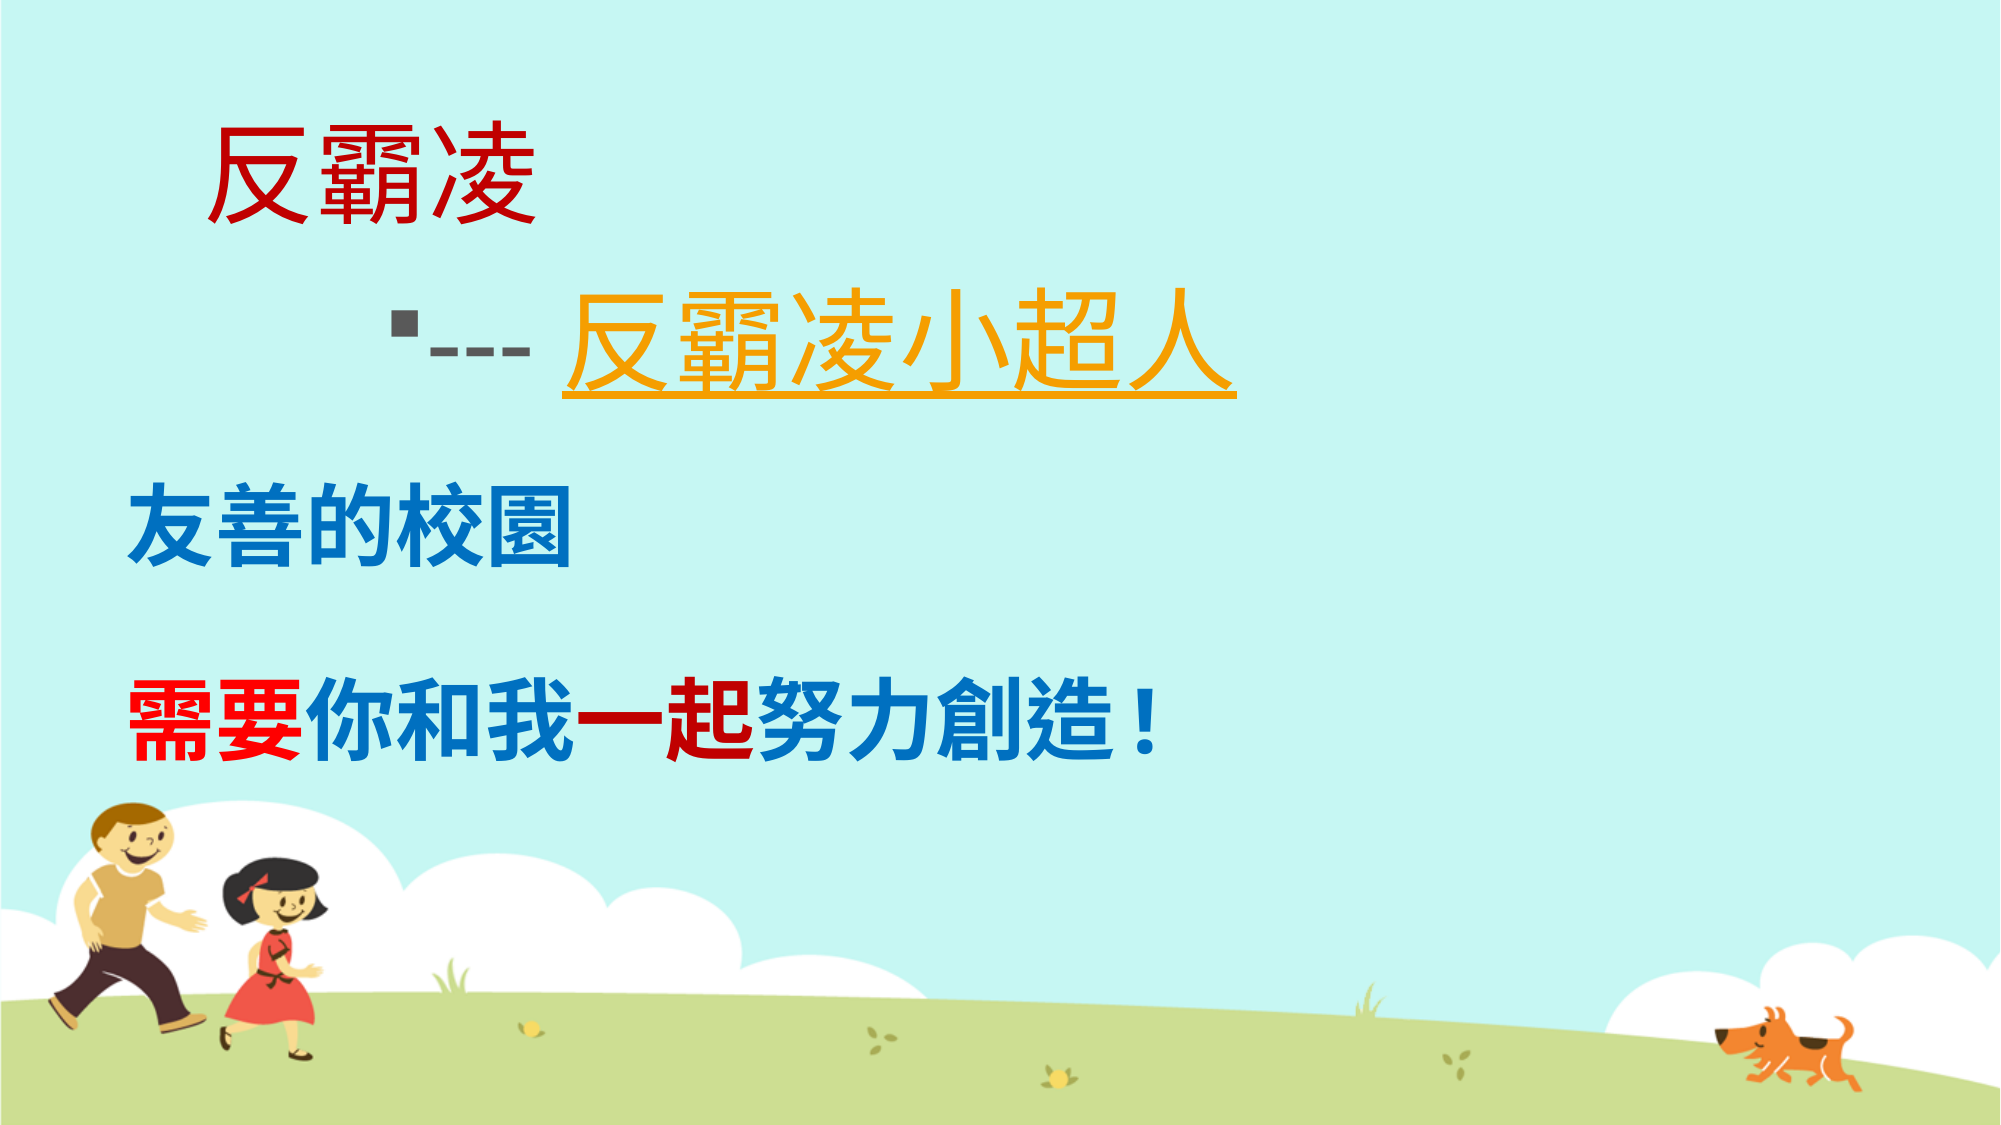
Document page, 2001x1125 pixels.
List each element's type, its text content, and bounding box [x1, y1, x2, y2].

list ---反霸凌小超人 [362, 262, 1900, 474]
title 反霸凌 [187, 50, 1900, 247]
picture [0, 0, 2001, 1125]
text_box 友善的校園 需要你和我一起努力創造! [110, 473, 1838, 781]
